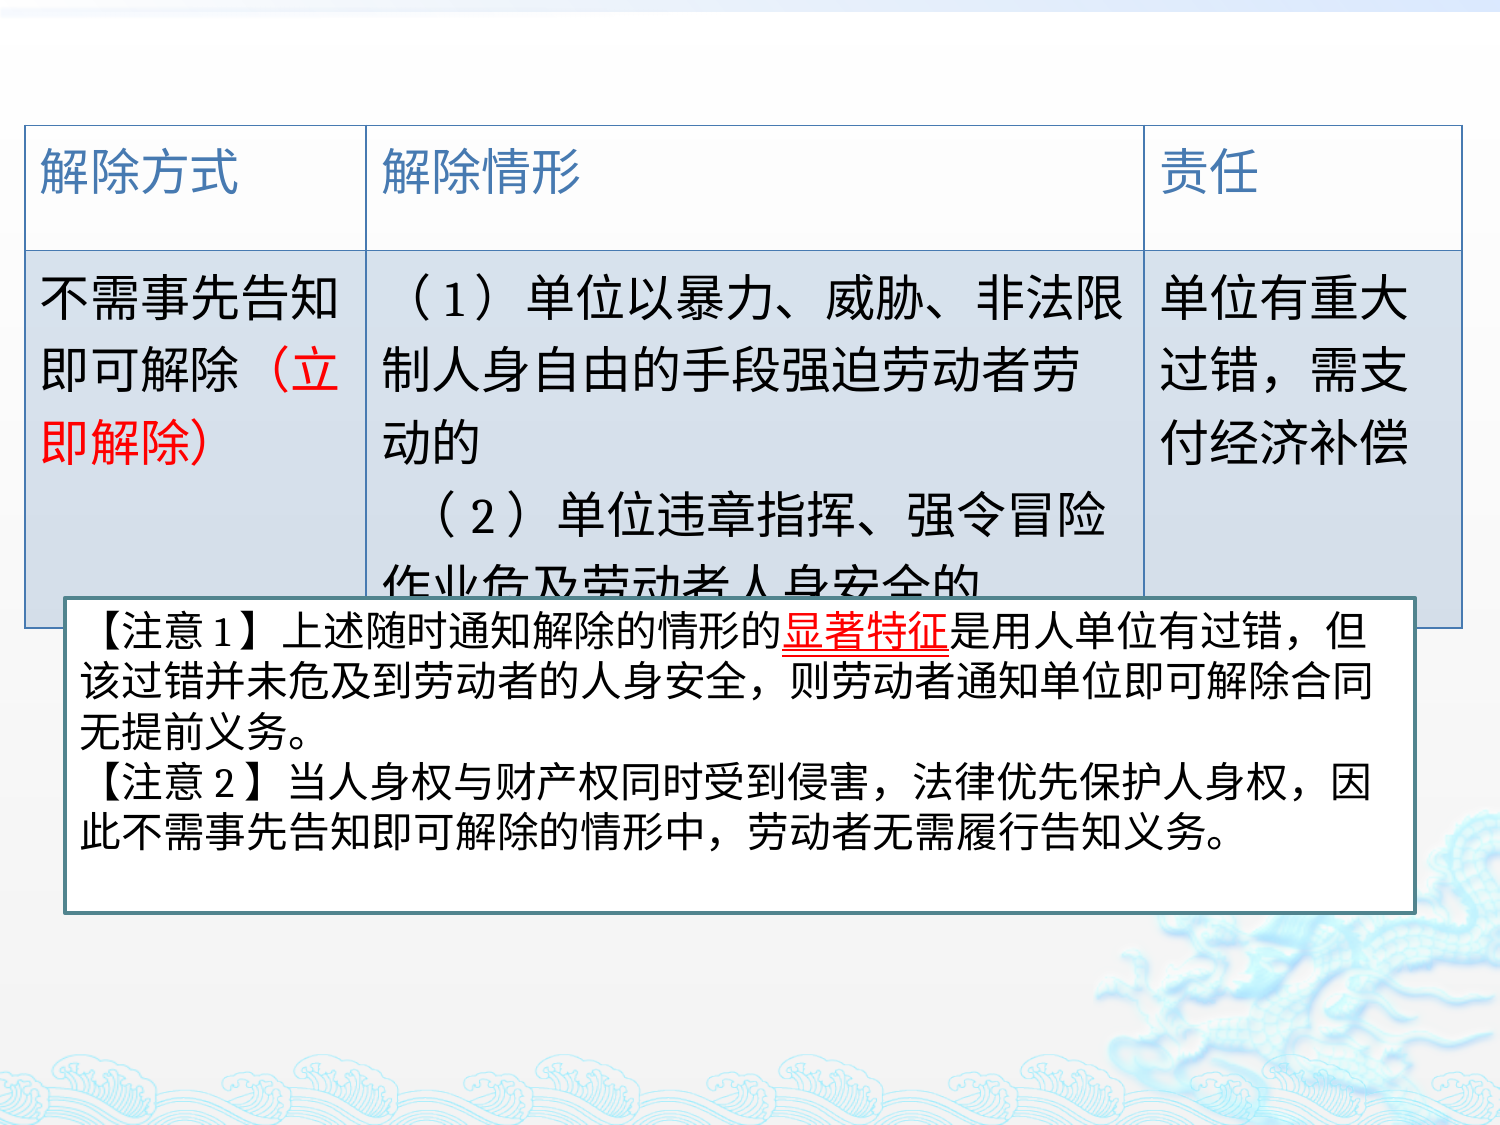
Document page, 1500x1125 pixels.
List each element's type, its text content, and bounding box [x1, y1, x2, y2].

table_header 解除情形 [367, 126, 1143, 250]
table_cell 不需事先告知即可解除（立即解除） [26, 251, 365, 627]
table_header 解除方式 [26, 126, 365, 250]
table_header 责任 [1145, 126, 1461, 250]
text_box 【注意1】上述随时通知解除的情形的显著特征是用人单位有过错，但该过错并未危及到劳动者的人身安全，则劳动者通知单位即可解除合同无提前义务。 【注意2】当人身权与财产权同时受到侵害，法律优先保护人身权，因此不需事先告知即可解除的情形中，劳动者无需履行告知义务。 [63, 596, 1417, 915]
table_cell （1）单位以暴力、威胁、非法限制人身自由的手段强迫劳动者劳动的 （2）单位违章指挥、强令冒险作业危及劳动者人身安全的 [367, 251, 1143, 596]
table_cell 单位有重大过错，需支付经济补偿 [1145, 251, 1461, 627]
